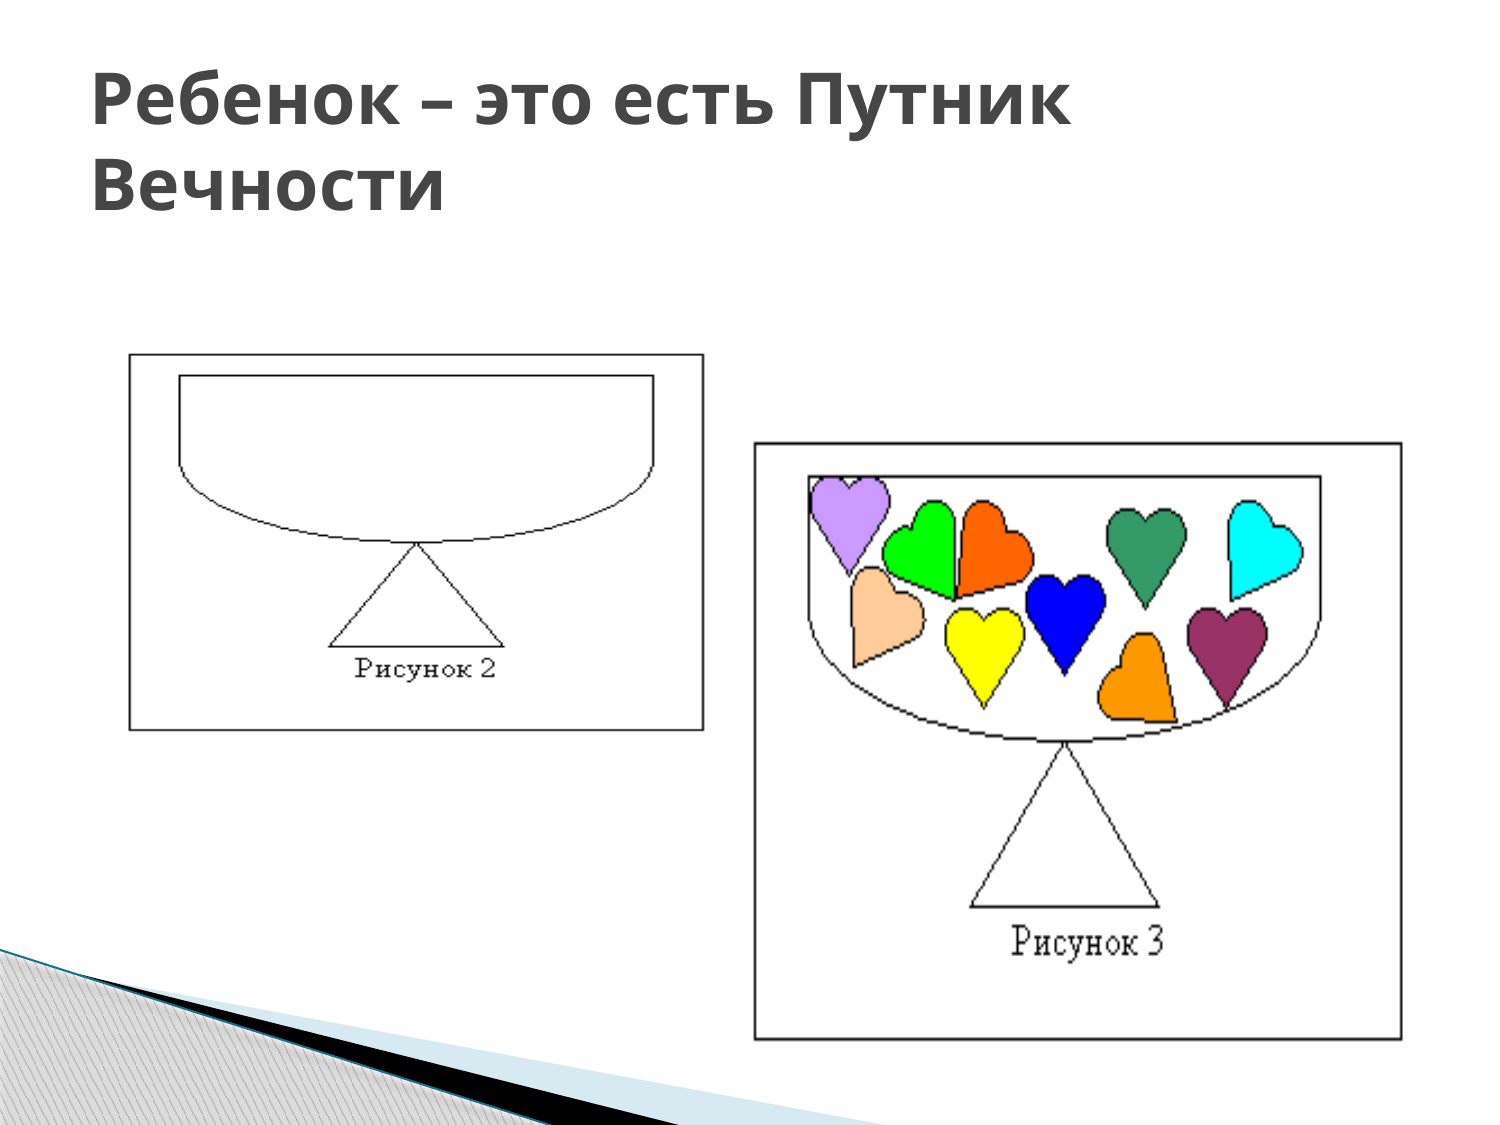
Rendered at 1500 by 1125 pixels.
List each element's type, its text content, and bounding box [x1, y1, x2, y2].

picture [749, 432, 1412, 1048]
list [123, 349, 715, 740]
title Ребенок – это есть Путник Вечности [75, 45, 1425, 233]
